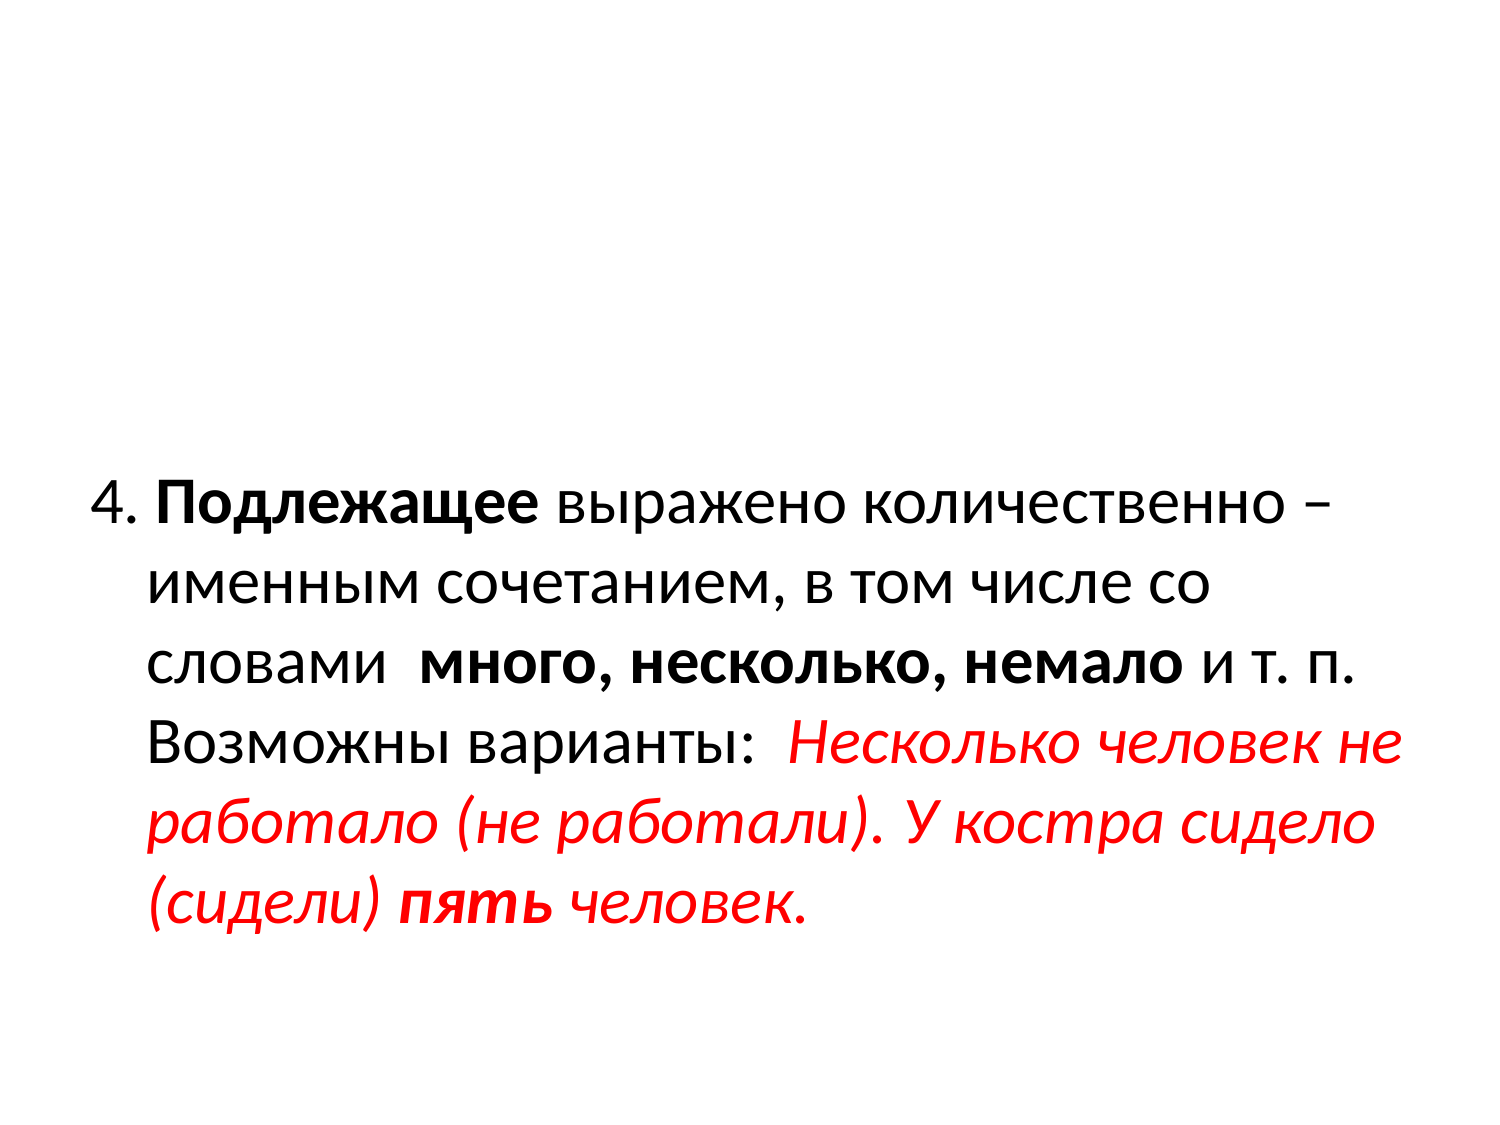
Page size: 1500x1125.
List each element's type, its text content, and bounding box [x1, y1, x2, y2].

list 4. Подлежащее выражено количественно – именным сочетанием, в том числе со словами много, несколько, немало и т. п. Возможны варианты: Несколько человек не работало (не работали). У костра сидело (сидели) пять человек. [75, 262, 1425, 1005]
